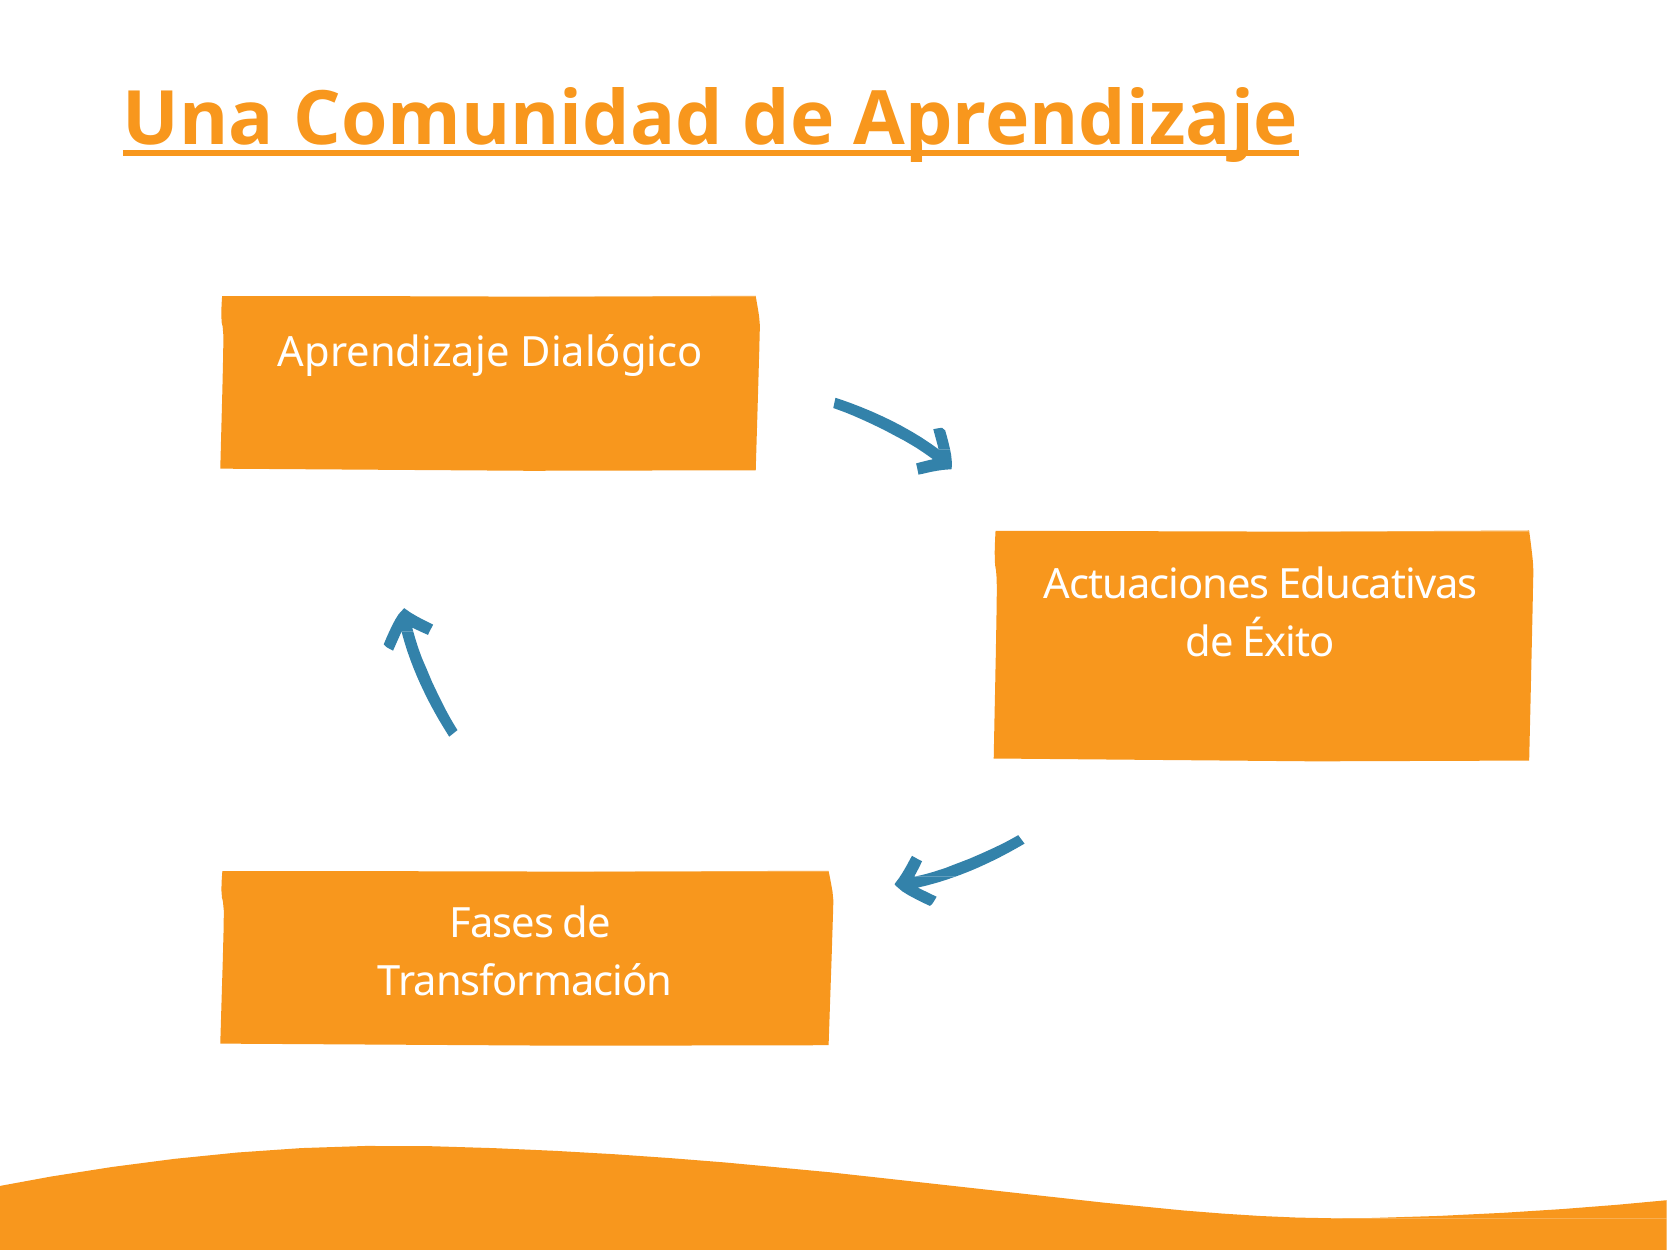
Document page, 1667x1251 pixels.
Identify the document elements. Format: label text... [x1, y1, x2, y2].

text_box [894, 835, 1025, 906]
text_box Fases de Transformación [320, 887, 739, 1006]
text_box [833, 397, 952, 475]
title Una Comunidad de Aprendizaje [120, 64, 1667, 160]
text_box [0, 1145, 1667, 1250]
text_box [220, 295, 760, 471]
text_box [220, 870, 834, 1046]
text_box [383, 608, 458, 737]
text_box [993, 530, 1534, 762]
text_box Aprendizaje Dialógico [271, 316, 721, 434]
text_box Actuaciones Educativas de Éxito [1031, 548, 1489, 725]
